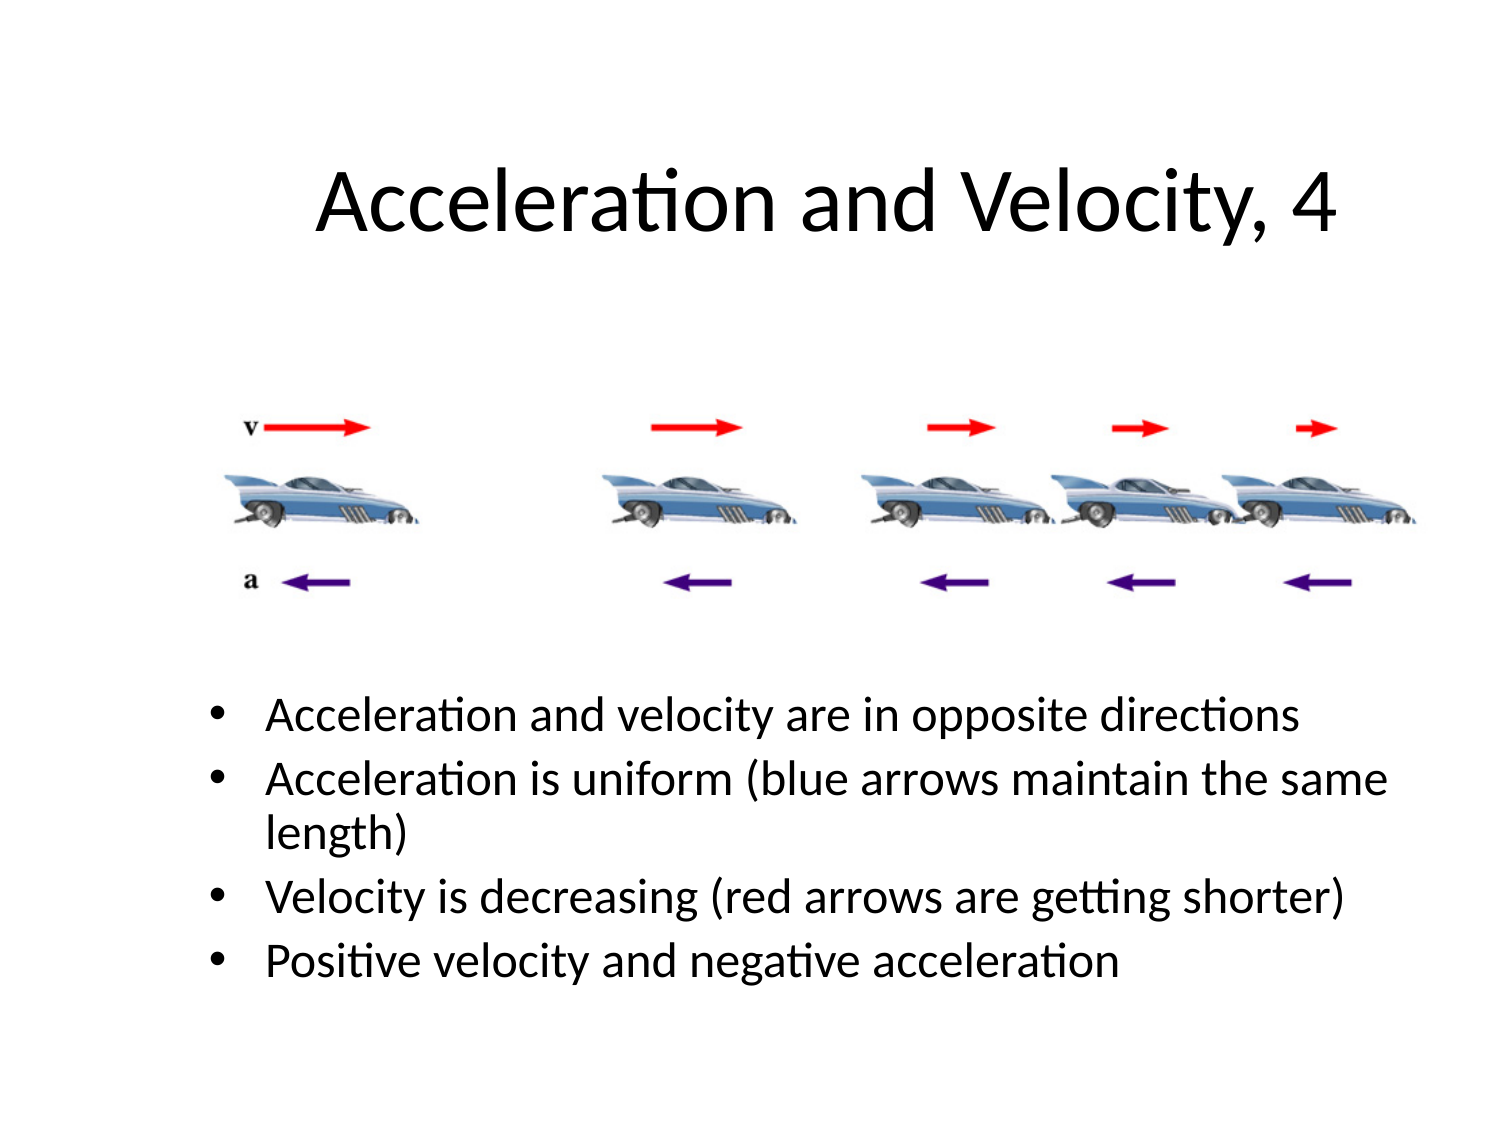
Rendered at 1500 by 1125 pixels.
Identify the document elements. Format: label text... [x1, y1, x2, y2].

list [193, 384, 1470, 603]
title Acceleration and Velocity, 4 [188, 101, 1468, 289]
list Acceleration and velocity are in opposite directions Acceleration is uniform (blue arrows maintain the same length) Velocity is decreasing (red arrows are getting shorter) Positive velocity and negative acceleration [193, 680, 1469, 1006]
